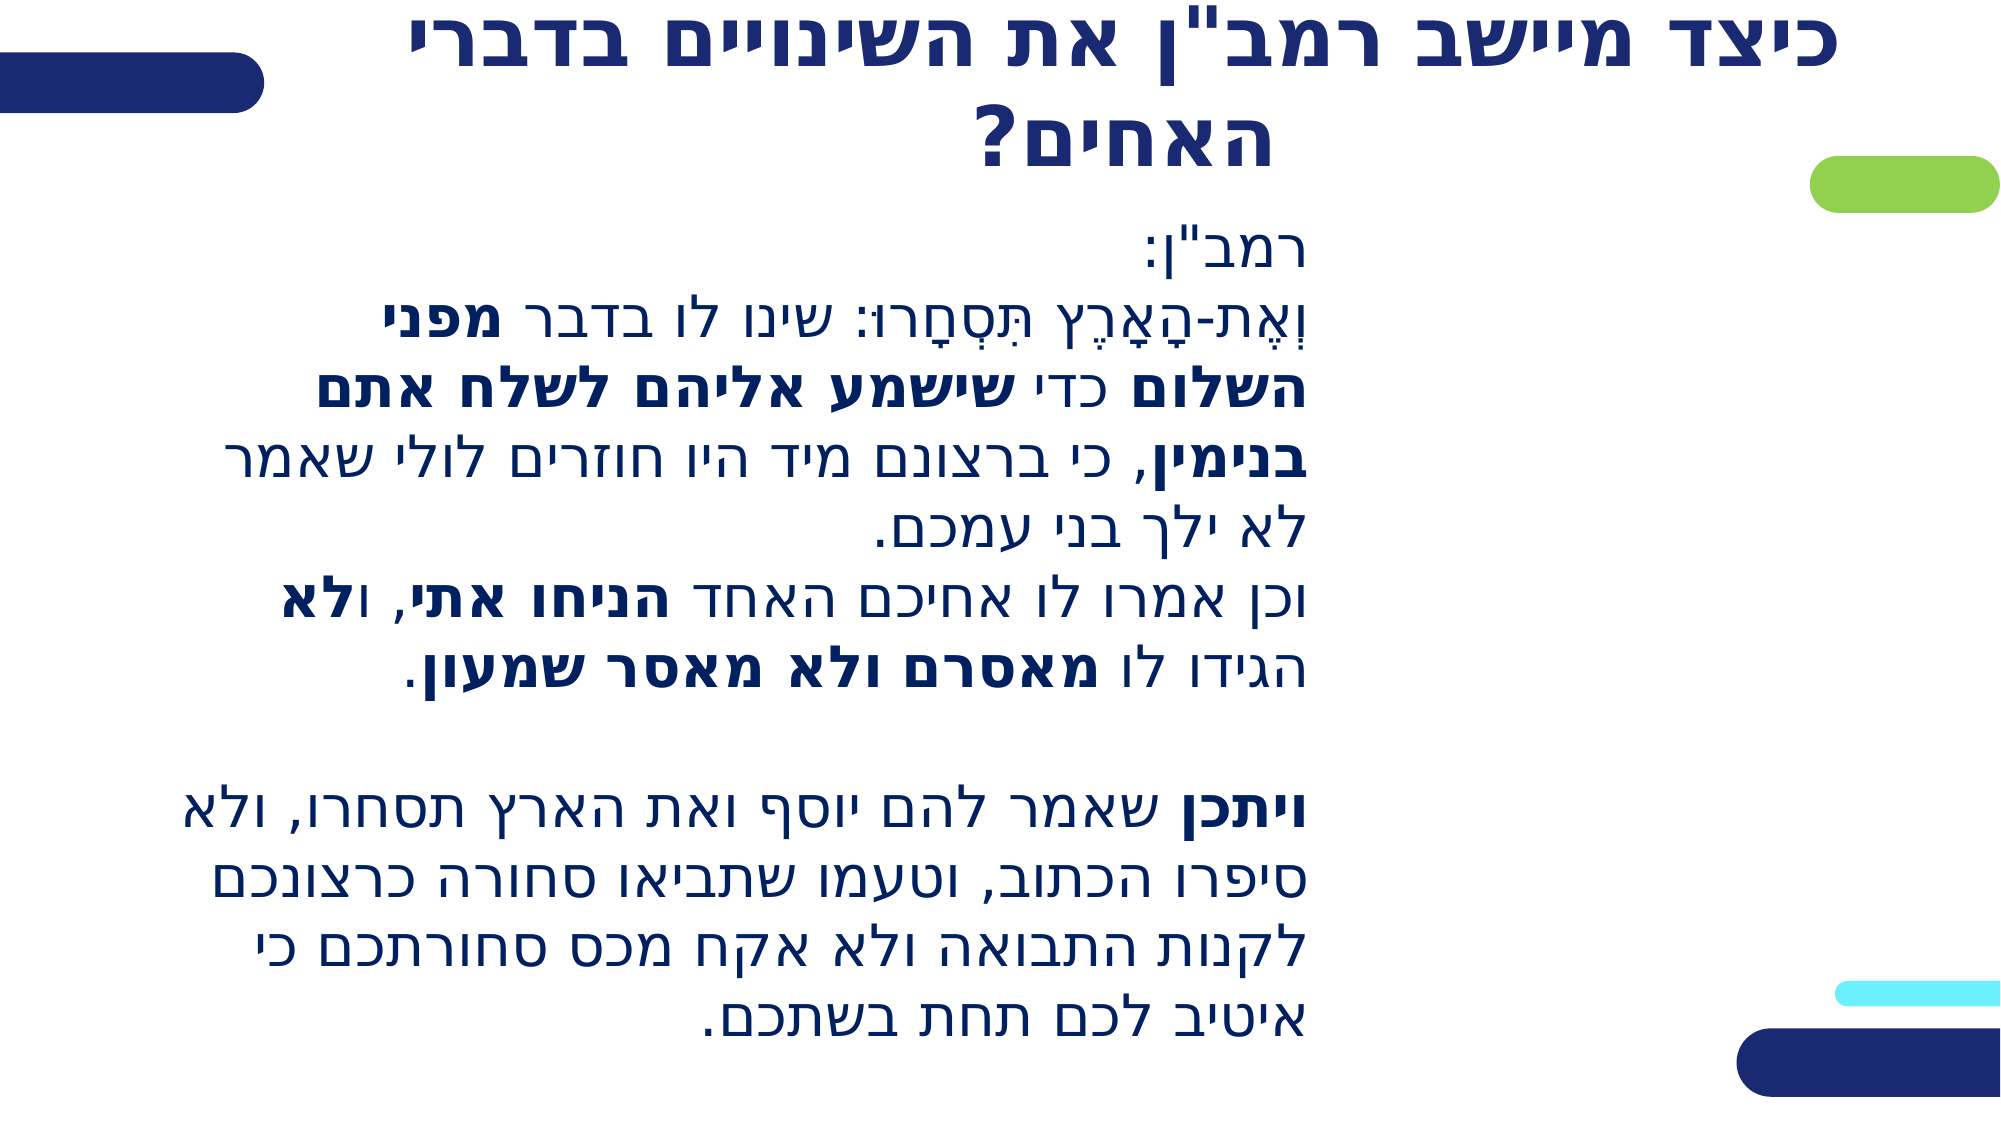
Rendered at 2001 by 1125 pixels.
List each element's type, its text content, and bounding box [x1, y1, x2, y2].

text_box רמב"ן: וְאֶת-הָאָרֶץ תִּסְחָרוּ: שינו לו בדבר מפני השלום כדי שישמע אליהם לשלח אתם בנימין, כי ברצונם מיד היו חוזרים לולי שאמר לא ילך בני עמכם. וכן אמרו לו אחיכם האחד הניחו אתי, ולא הגידו לו מאסרם ולא מאסר שמעון. ויתכן שאמר להם יוסף ואת הארץ תסחרו, ולא סיפרו הכתוב, וטעמו שתביאו סחורה כרצונכם לקנות התבואה ולא אקח מכס סחורתכם כי איטיב לכם תחת בשתכם. [163, 201, 1325, 1056]
title כיצד מיישב רמב"ן את השינויים בדברי האחים? [284, 30, 1966, 136]
